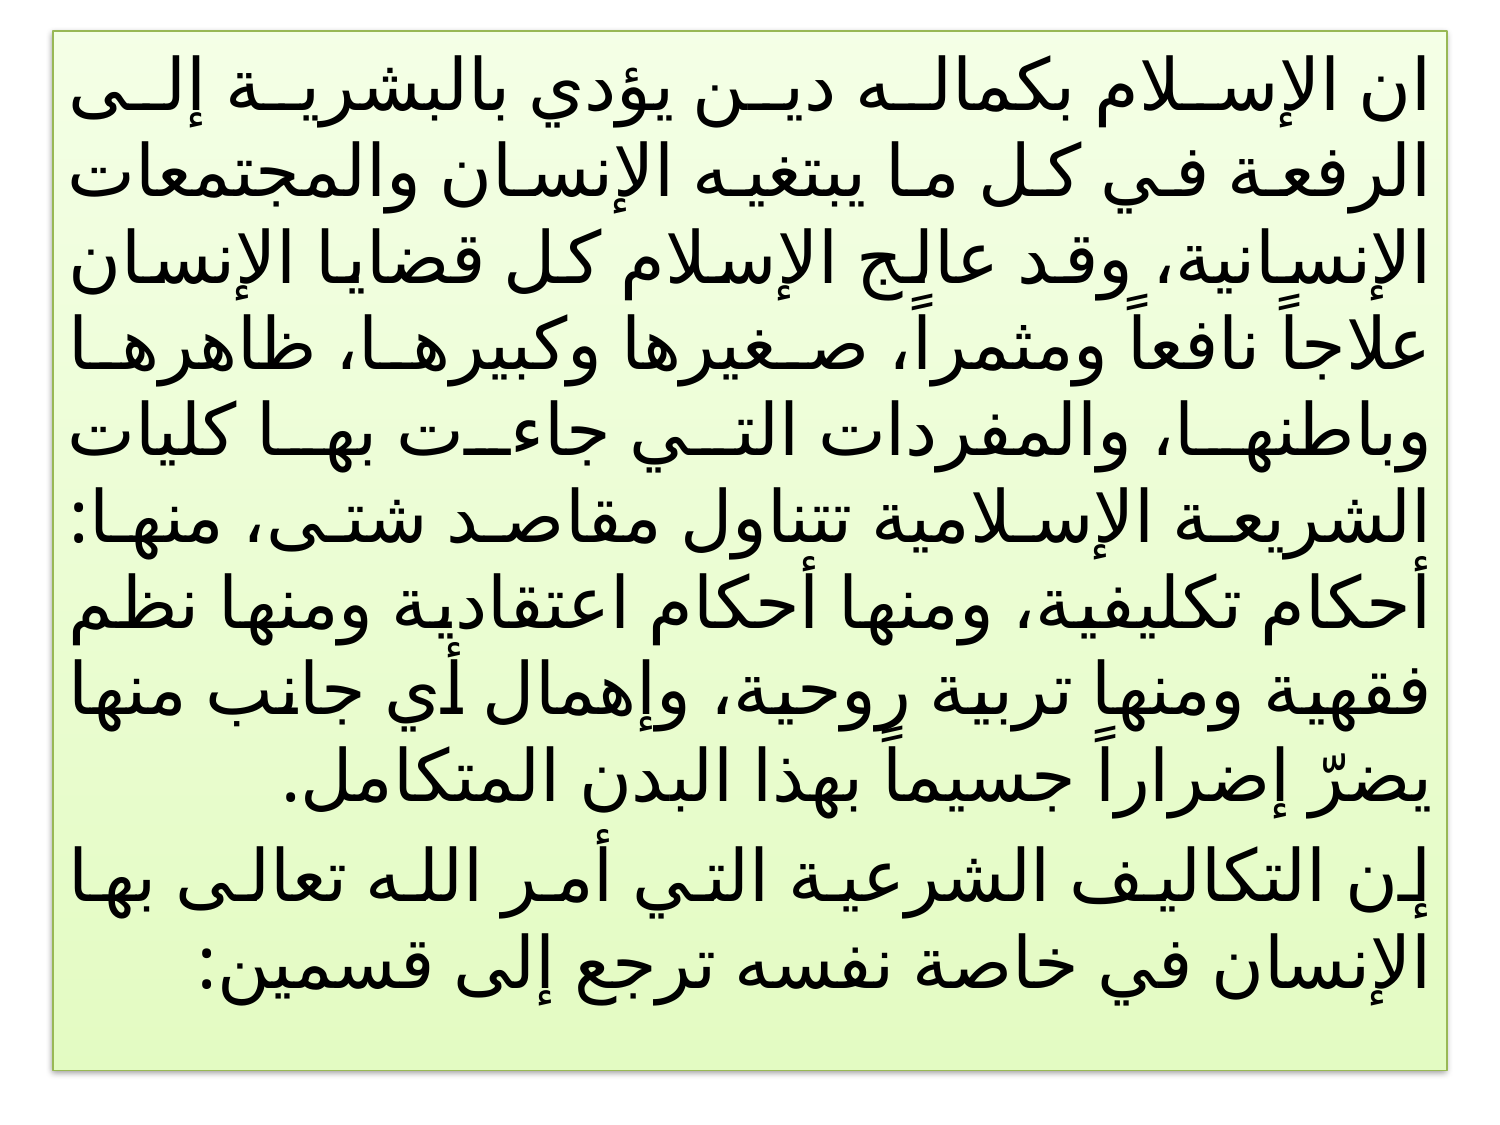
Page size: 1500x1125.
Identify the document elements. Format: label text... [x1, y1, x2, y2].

subtitle ان الإسلام بكماله دين يؤدي بالبشرية إلى الرفعة في كل ما يبتغيه الإنسان والمجتمعات الإنسانية، وقد عالج الإسلام كل قضايا الإنسان علاجاً نافعاً ومثمراً، صغيرها وكبيرها، ظاهرها وباطنها، والمفردات التي جاءت بها كليات الشريعة الإسلامية تتناول مقاصد شتى، منها: أحكام تكليفية، ومنها أحكام اعتقادية ومنها نظم فقهية ومنها تربية روحية، وإهمال أي جانب منها يضرّ إضراراً جسيماً بهذا البدن المتكامل. إن التكاليف الشرعية التي أمر الله تعالى بها الإنسان في خاصة نفسه ترجع إلى قسمين: [52, 30, 1448, 1071]
